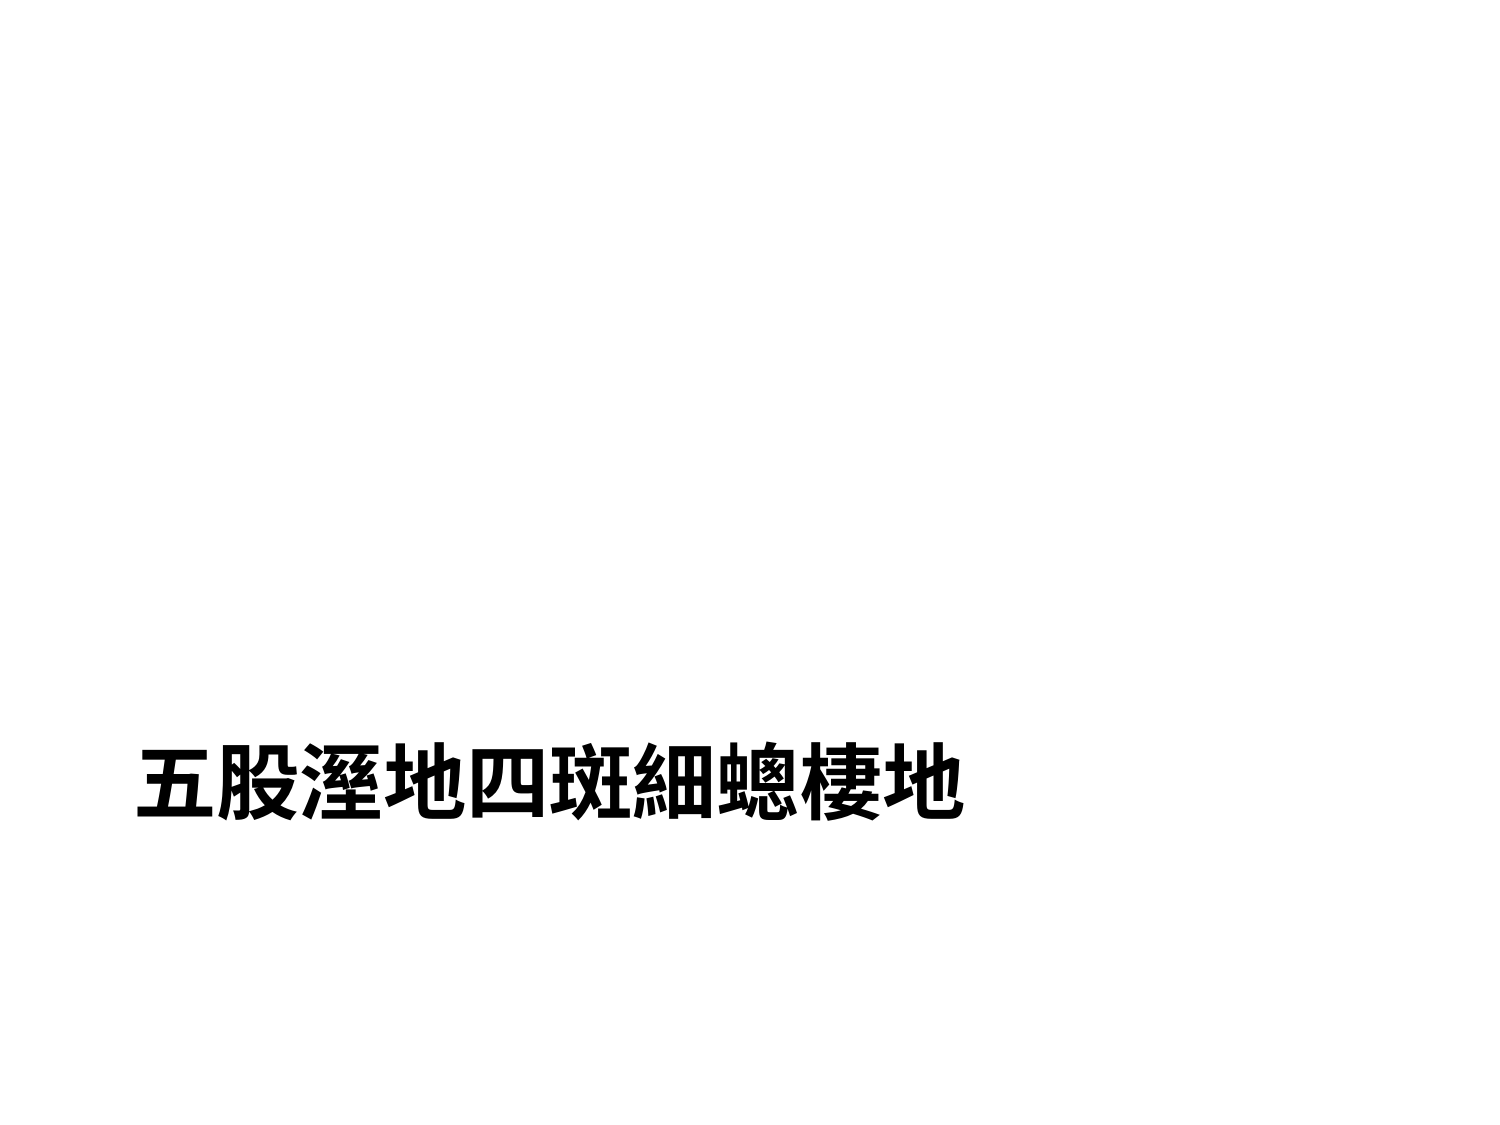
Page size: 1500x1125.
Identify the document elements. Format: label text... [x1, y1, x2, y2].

title 五股溼地四斑細蟌棲地 [118, 722, 1394, 947]
